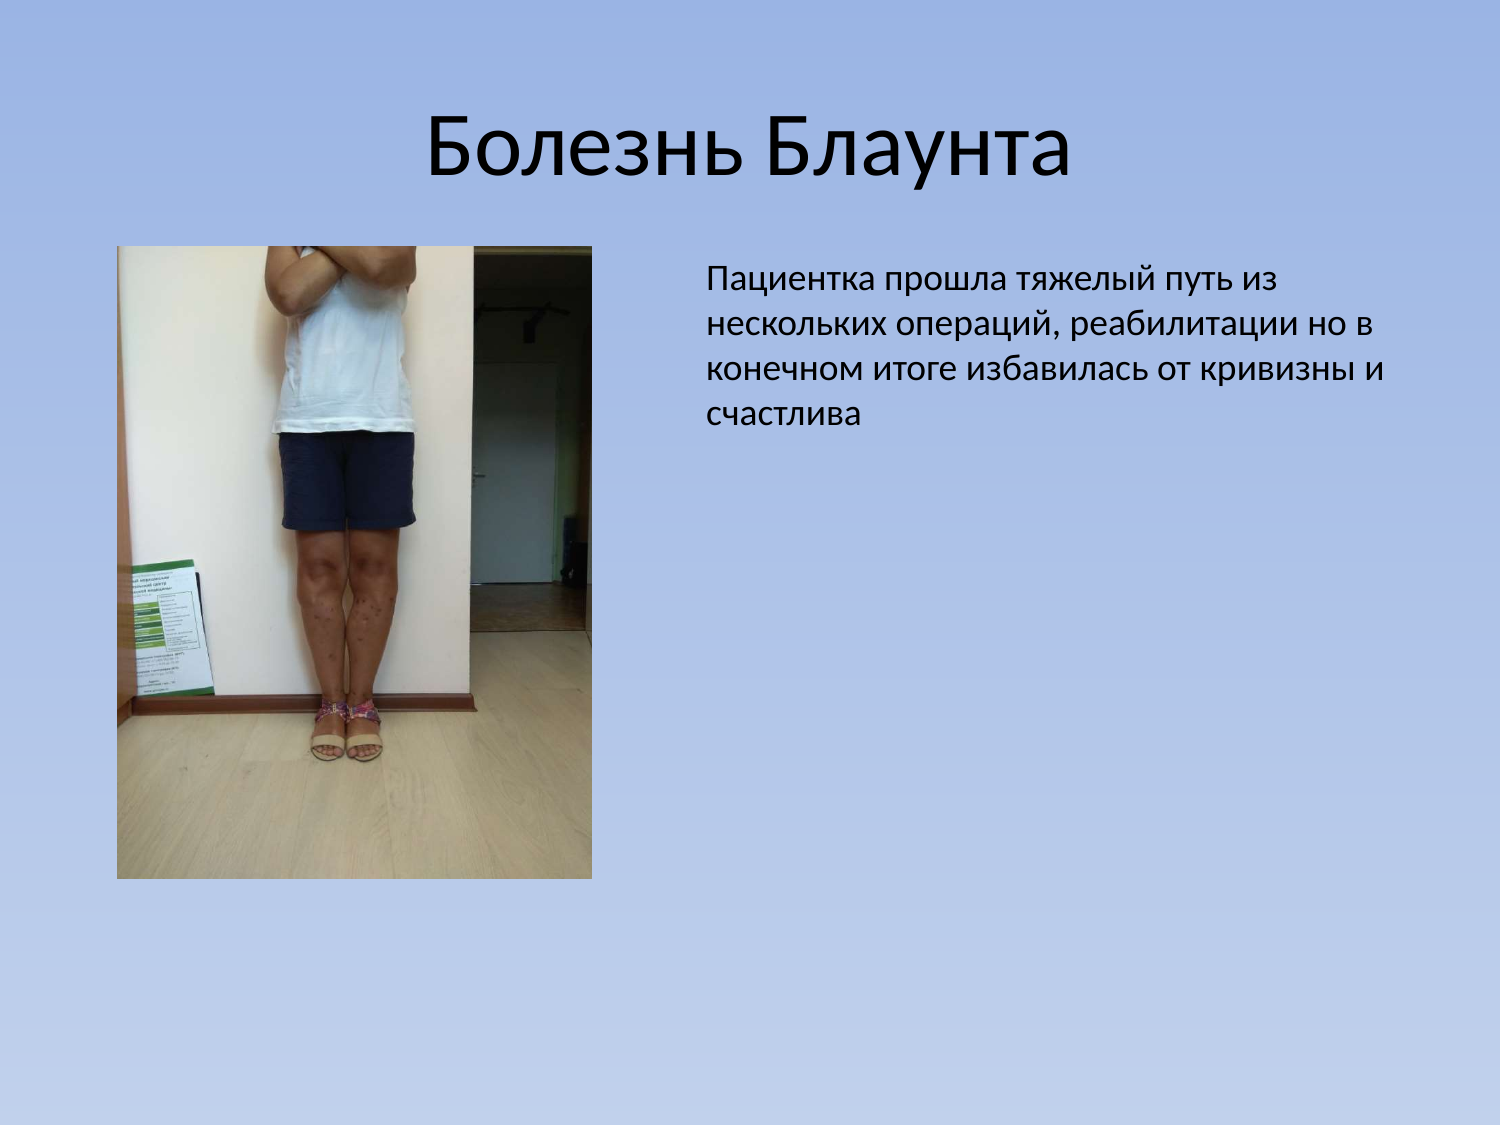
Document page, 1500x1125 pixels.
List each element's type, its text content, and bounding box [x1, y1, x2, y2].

title Болезнь Блаунта [75, 45, 1425, 233]
text_box Пациентка прошла тяжелый путь из нескольких операций, реабилитации но в конечном итоге избавилась от кривизны и счастлива [691, 246, 1454, 441]
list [116, 245, 592, 880]
